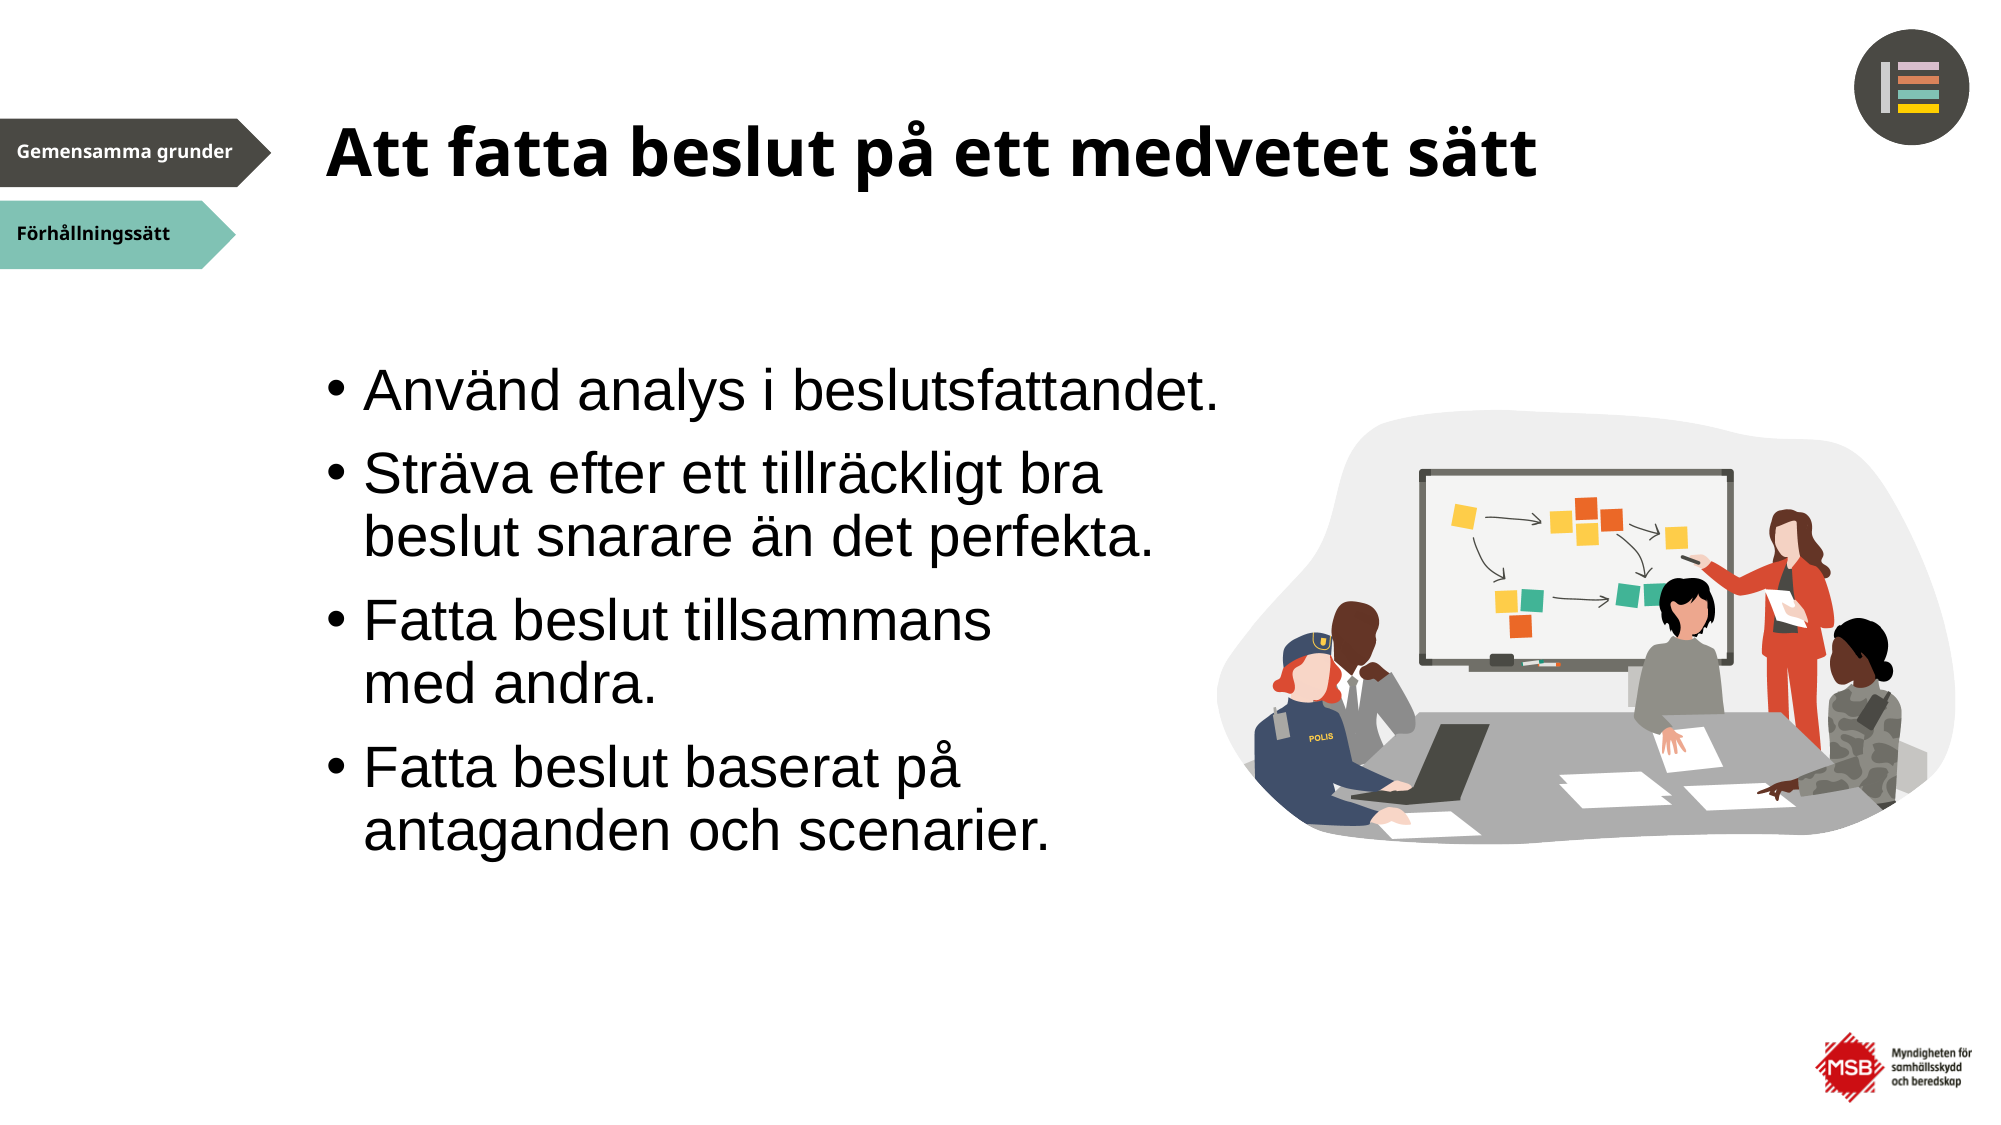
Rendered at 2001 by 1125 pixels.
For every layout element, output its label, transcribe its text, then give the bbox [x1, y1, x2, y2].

picture [1815, 1032, 1972, 1103]
list Använd analys i beslutsfattandet. Sträva efter ett tillräckligt bra beslut snarare än det perfekta. Fatta beslut tillsammans med andra. Fatta beslut baserat på antaganden och scenarier. [311, 352, 1863, 1067]
picture [1217, 408, 1956, 846]
title Att fatta beslut på ett medvetet sätt [311, 111, 1863, 201]
